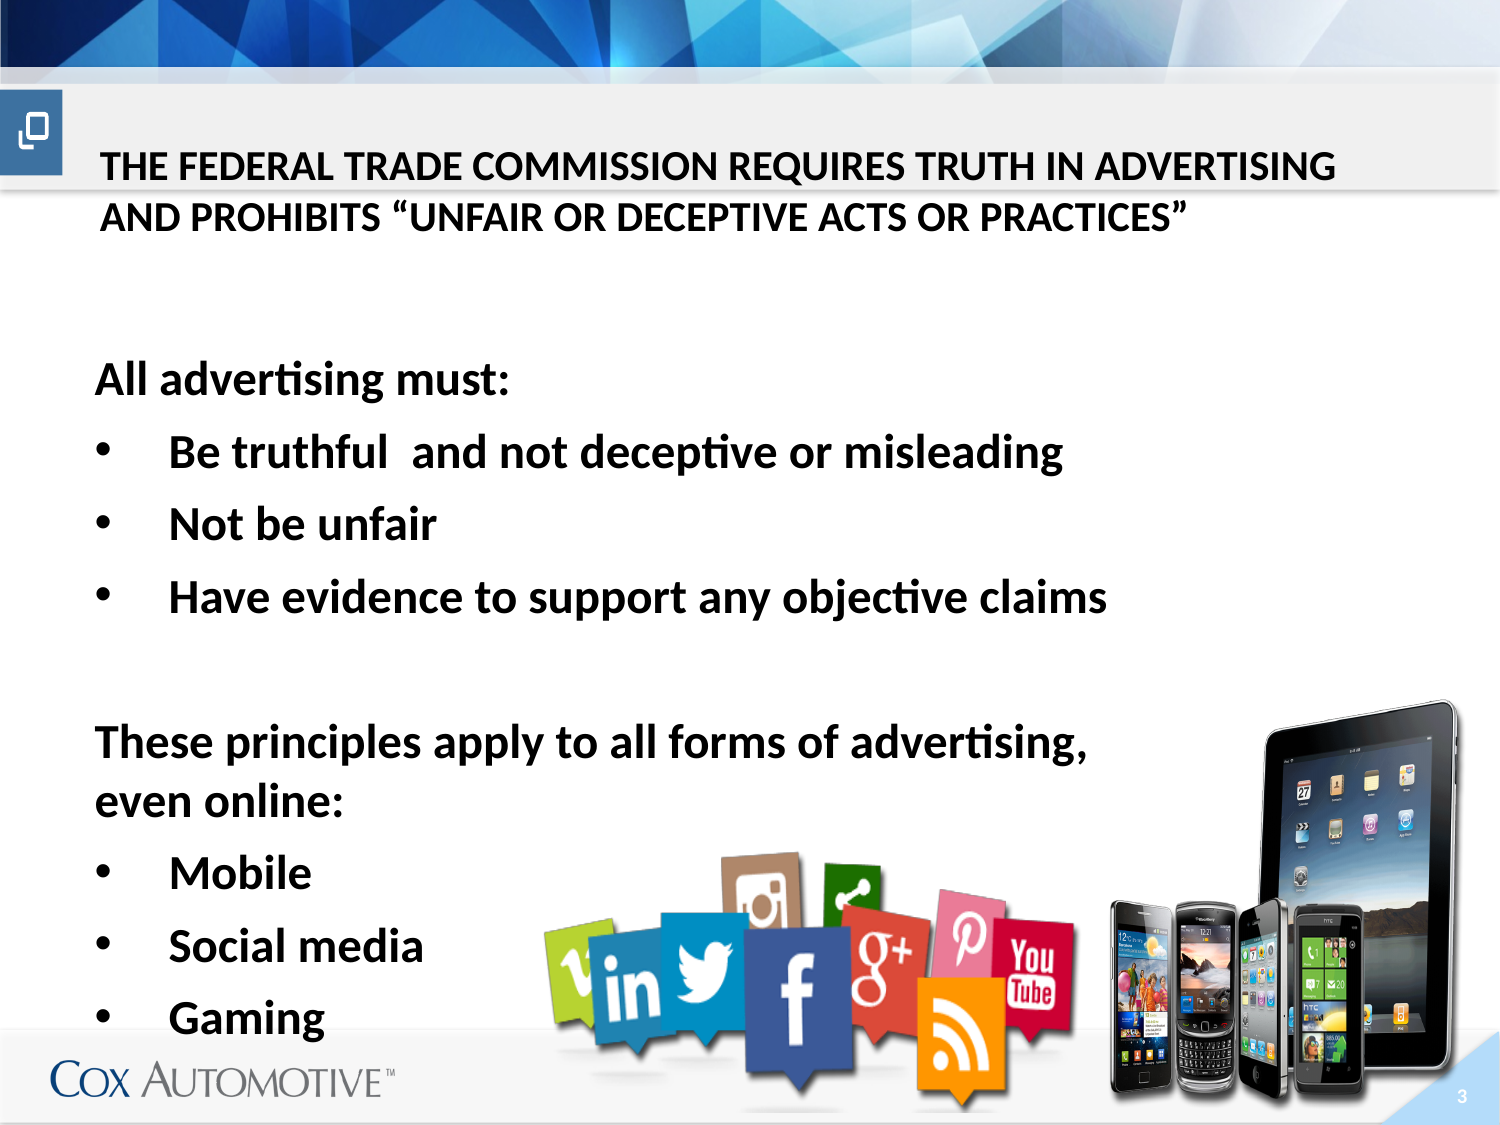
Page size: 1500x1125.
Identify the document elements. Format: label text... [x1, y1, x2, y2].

title The Federal Trade Commission requires truth in advertising and prohibits “unfair or deceptive acts or practices” [79, 126, 1368, 252]
picture [2, 0, 1500, 67]
list All advertising must: Be truthful and not deceptive or misleading Not be unfair Have evidence to support any objective claims These principles apply to all forms of advertising, even online: Mobile Social media Gaming [79, 339, 1132, 1053]
picture [28, 692, 1500, 1125]
